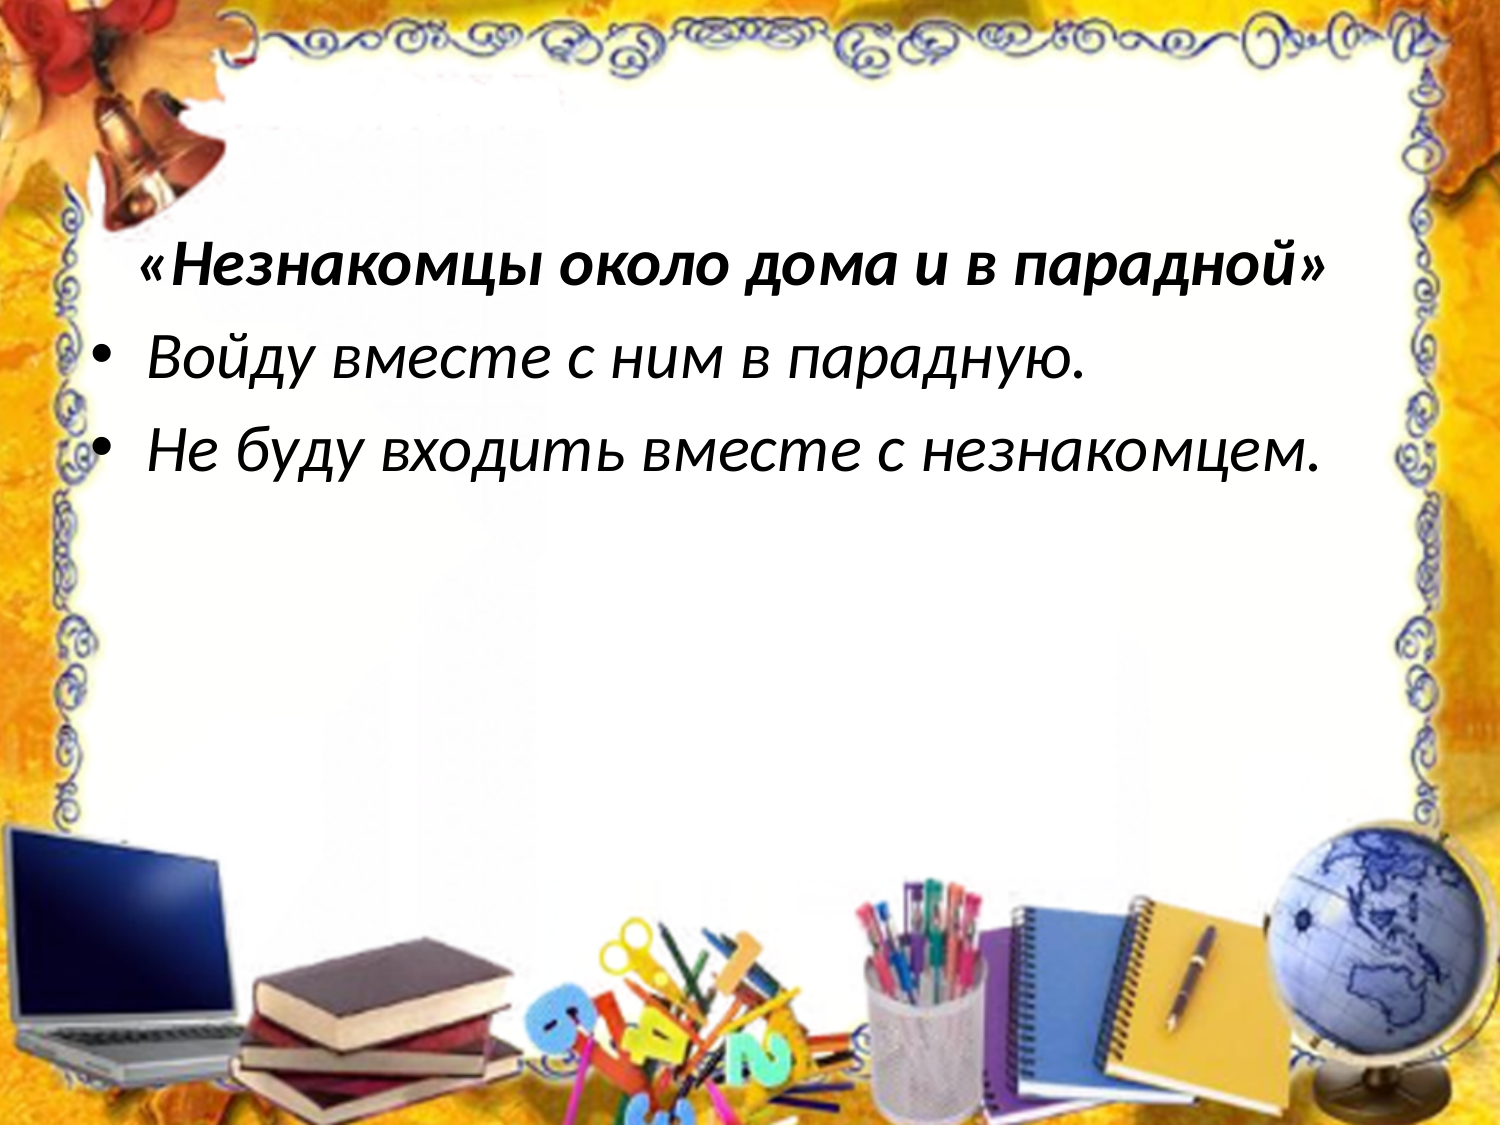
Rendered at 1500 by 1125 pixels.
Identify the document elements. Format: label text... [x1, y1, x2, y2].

list «Незнакомцы около дома и в парадной» Войду вместе с ним в парадную. Не буду входить вместе с незнакомцем. [75, 210, 1425, 1005]
picture [0, 0, 1500, 1125]
